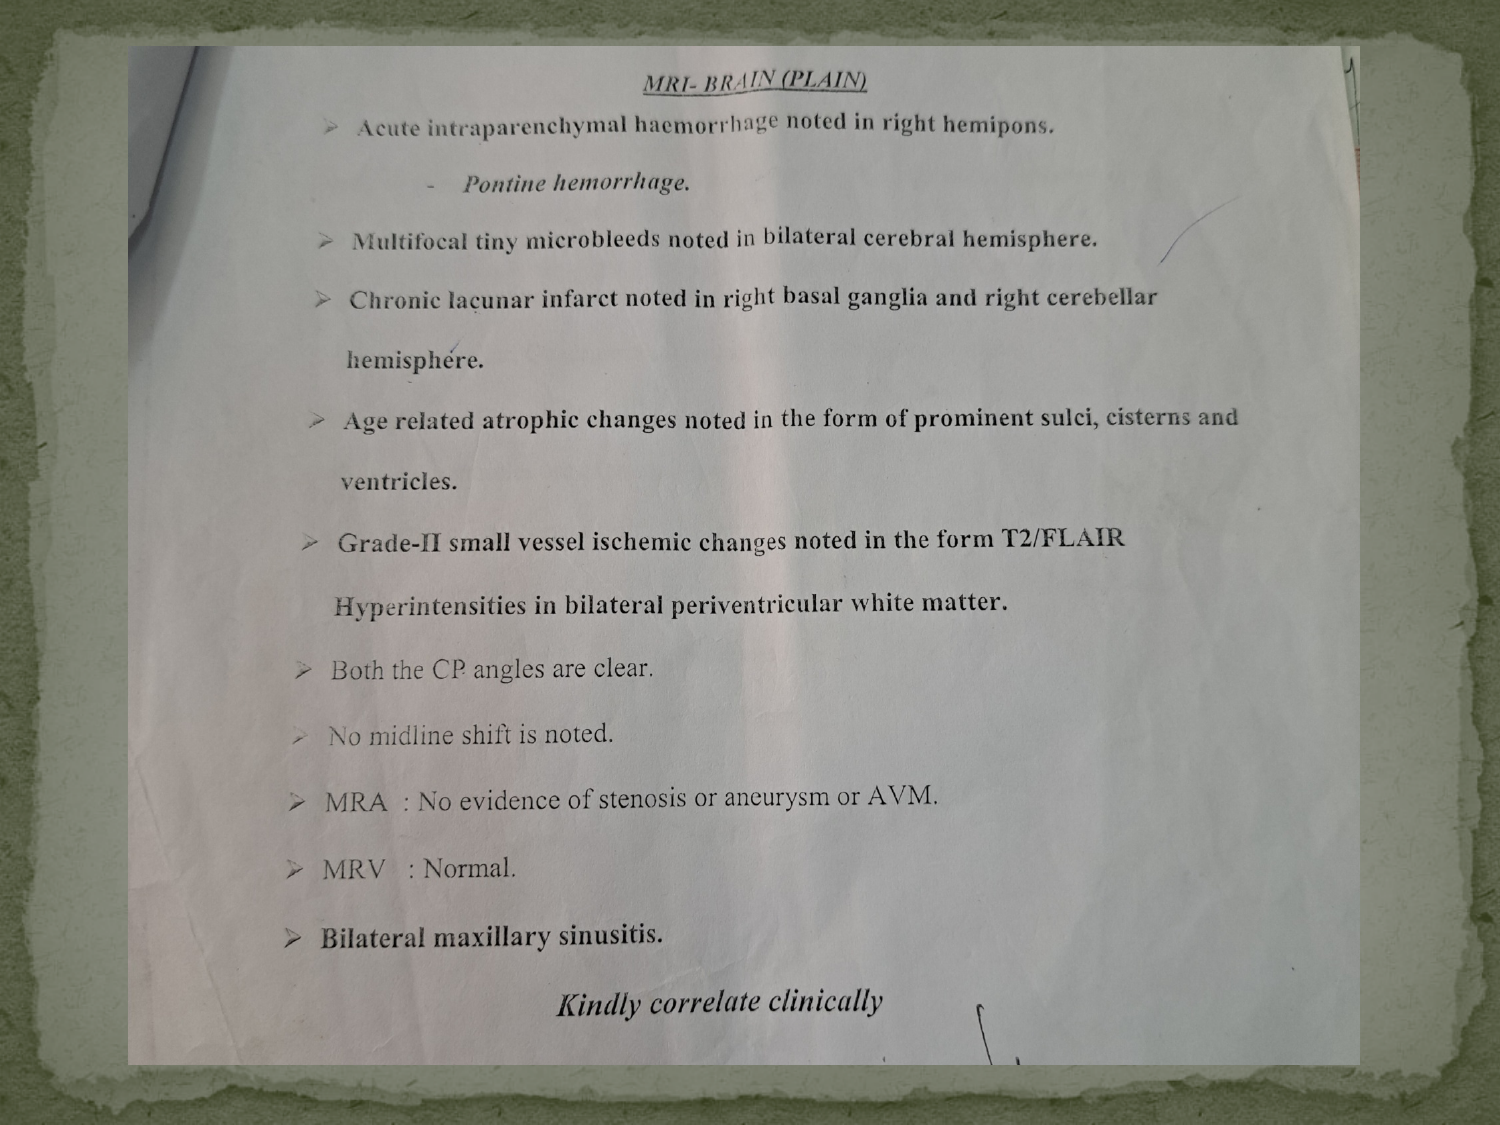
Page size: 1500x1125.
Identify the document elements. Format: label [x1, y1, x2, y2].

list [132, 50, 1357, 1081]
